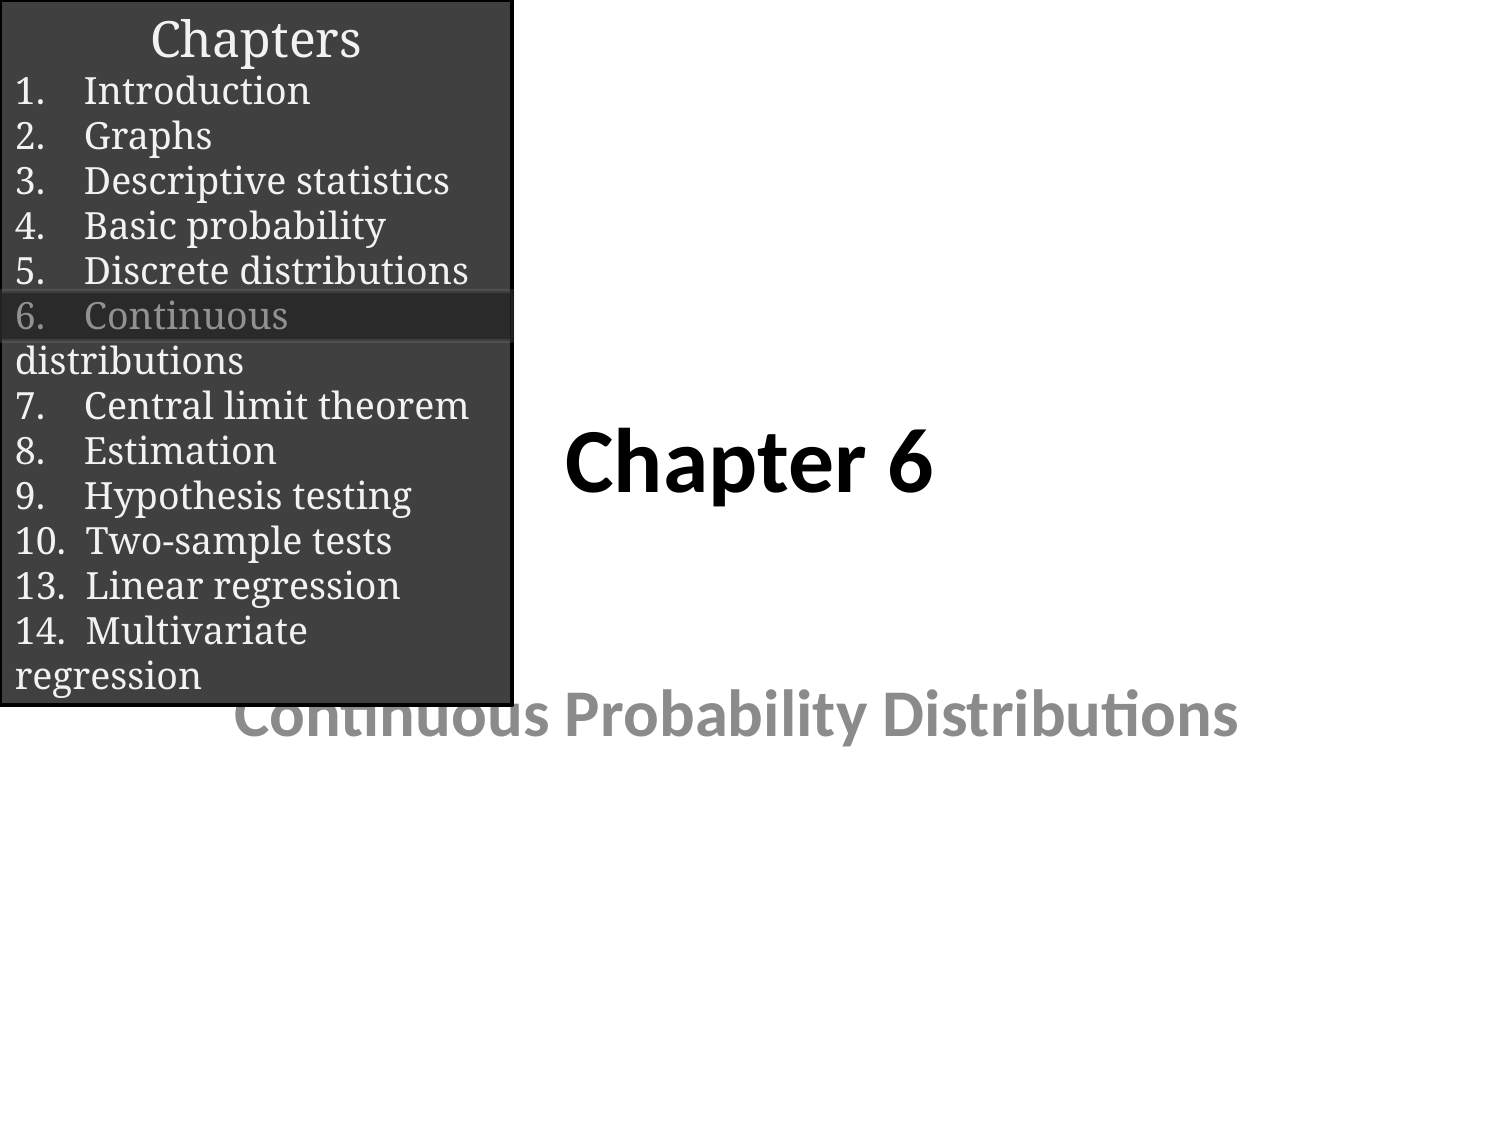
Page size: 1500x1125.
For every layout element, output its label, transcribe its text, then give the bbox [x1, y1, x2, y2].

text_box Chapters 1. Introduction 2. Graphs 3. Descriptive statistics 4. Basic probability 5. Discrete distributions 6. Continuous distributions 7. Central limit theorem 8. Estimation 9. Hypothesis testing 10. Two-sample tests 13. Linear regression 14. Multivariate regression [0, 343, 514, 707]
text_box Chapters 1. Introduction 2. Graphs 3. Descriptive statistics 4. Basic probability 5. Discrete distributions 6. Continuous distributions 7. Central limit theorem 8. Estimation 9. Hypothesis testing 10. Two-sample tests 13. Linear regression 14. Multivariate regression [0, 0, 514, 289]
text_box [0, 289, 514, 343]
title Chapter 6 [514, 324, 1388, 588]
subtitle Continuous Probability Distributions [75, 662, 1400, 1050]
